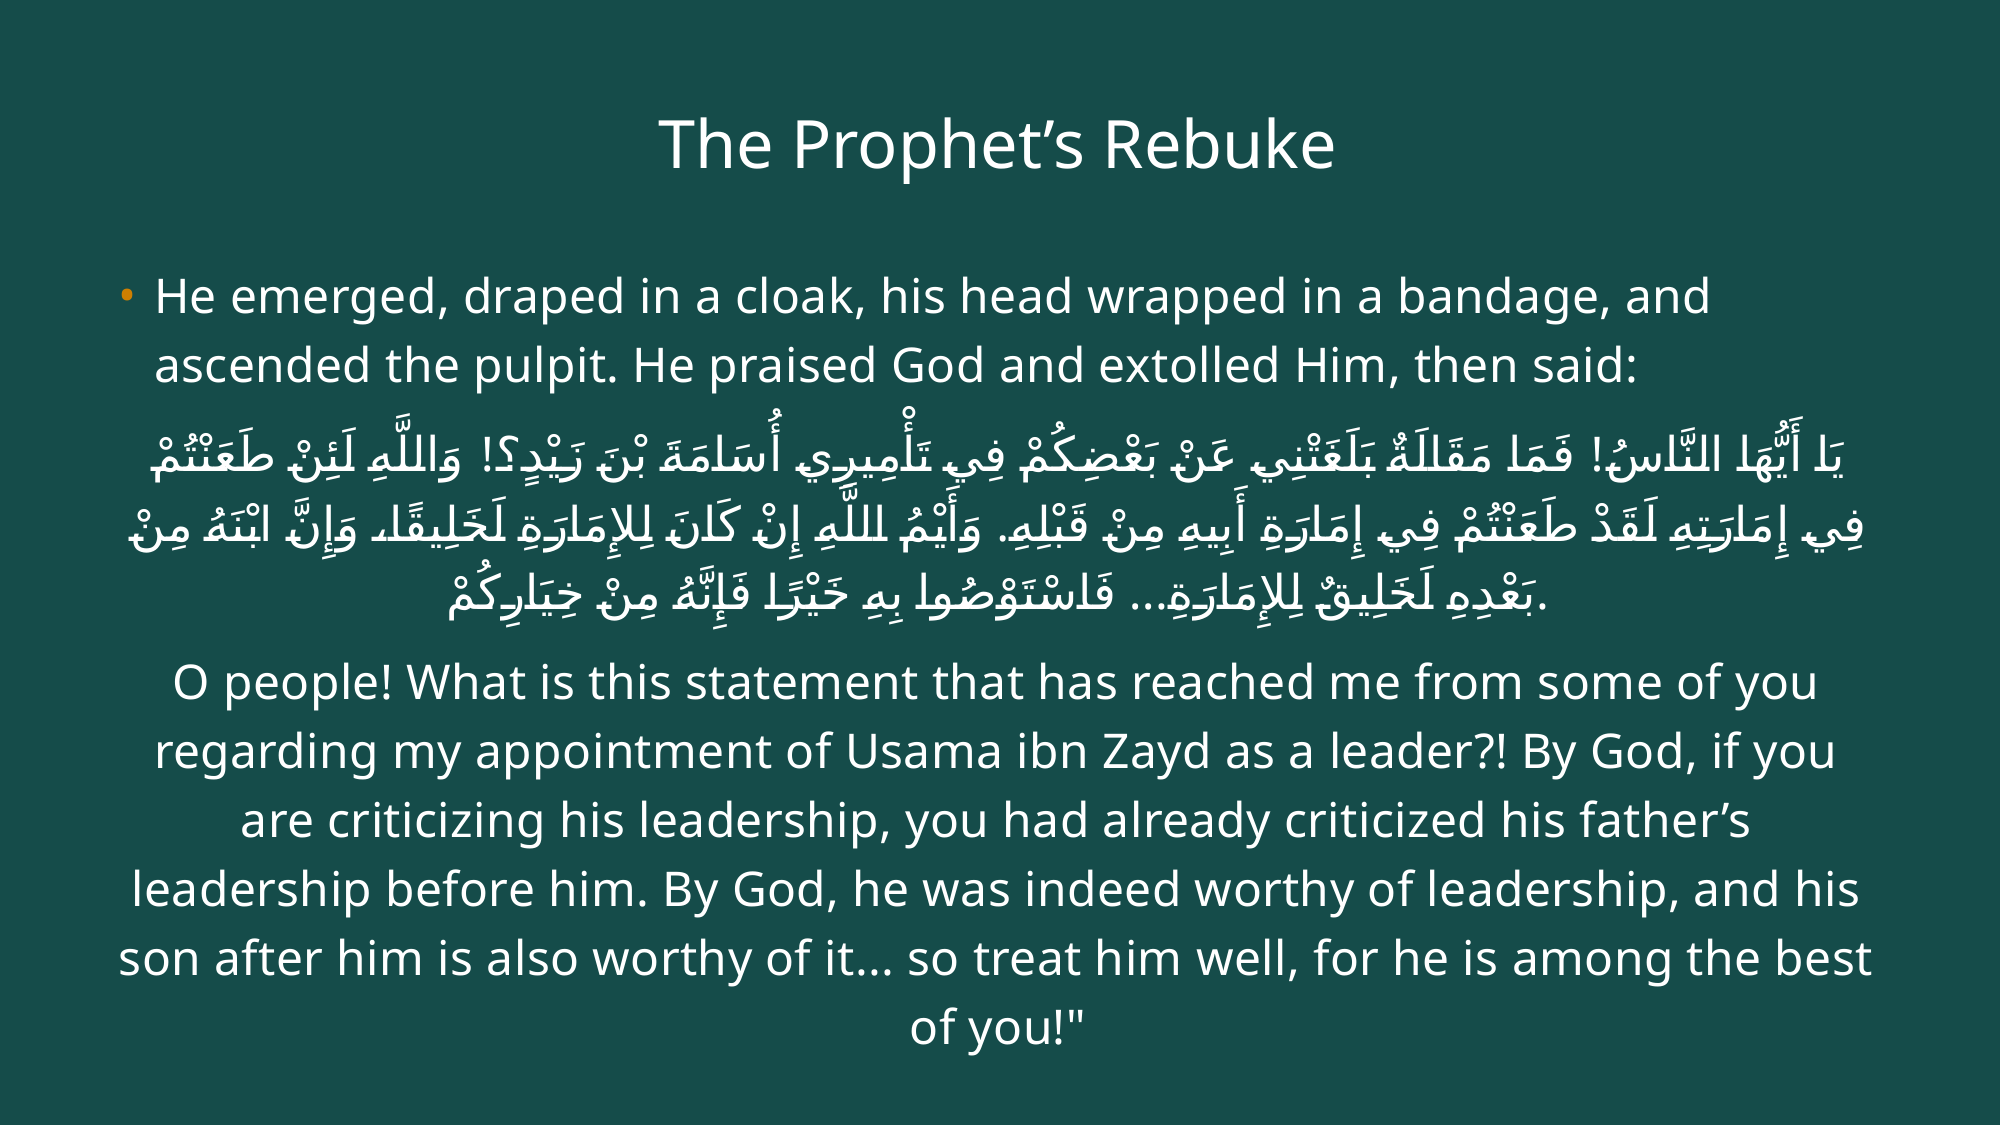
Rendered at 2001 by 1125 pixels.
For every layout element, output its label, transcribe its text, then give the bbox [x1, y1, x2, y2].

list He emerged, draped in a cloak, his head wrapped in a bandage, and ascended the pulpit. He praised God and extolled Him, then said: يَا أَيُّهَا النَّاسُ! فَمَا مَقَالَةٌ بَلَغَتْنِي عَنْ بَعْضِكُمْ فِي تَأْمِيرِي أُسَامَةَ بْنَ زَيْدٍ؟! وَاللَّهِ لَئِنْ طَعَنْتُمْ فِي إِمَارَتِهِ لَقَدْ طَعَنْتُمْ فِي إِمَارَةِ أَبِيهِ مِنْ قَبْلِهِ. وَأَيْمُ اللَّهِ إِنْ كَانَ لِلإِمَارَةِ لَخَلِيقًا، وَإِنَّ ابْنَهُ مِنْ بَعْدِهِ لَخَلِيقٌ لِلإِمَارَةِ... فَاسْتَوْصُوا بِهِ خَيْرًا فَإِنَّهُ مِنْ خِيَارِكُمْ. O people! What is this statement that has reached me from some of you regarding my appointment of Usama ibn Zayd as a leader?! By God, if you are criticizing his leadership, you had already criticized his father’s leadership before him. By God, he was indeed worthy of leadership, and his son after him is also worthy of it... so treat him well, for he is among the best of you!" [118, 254, 1878, 1061]
title The Prophet’s Rebuke [118, 101, 1878, 254]
